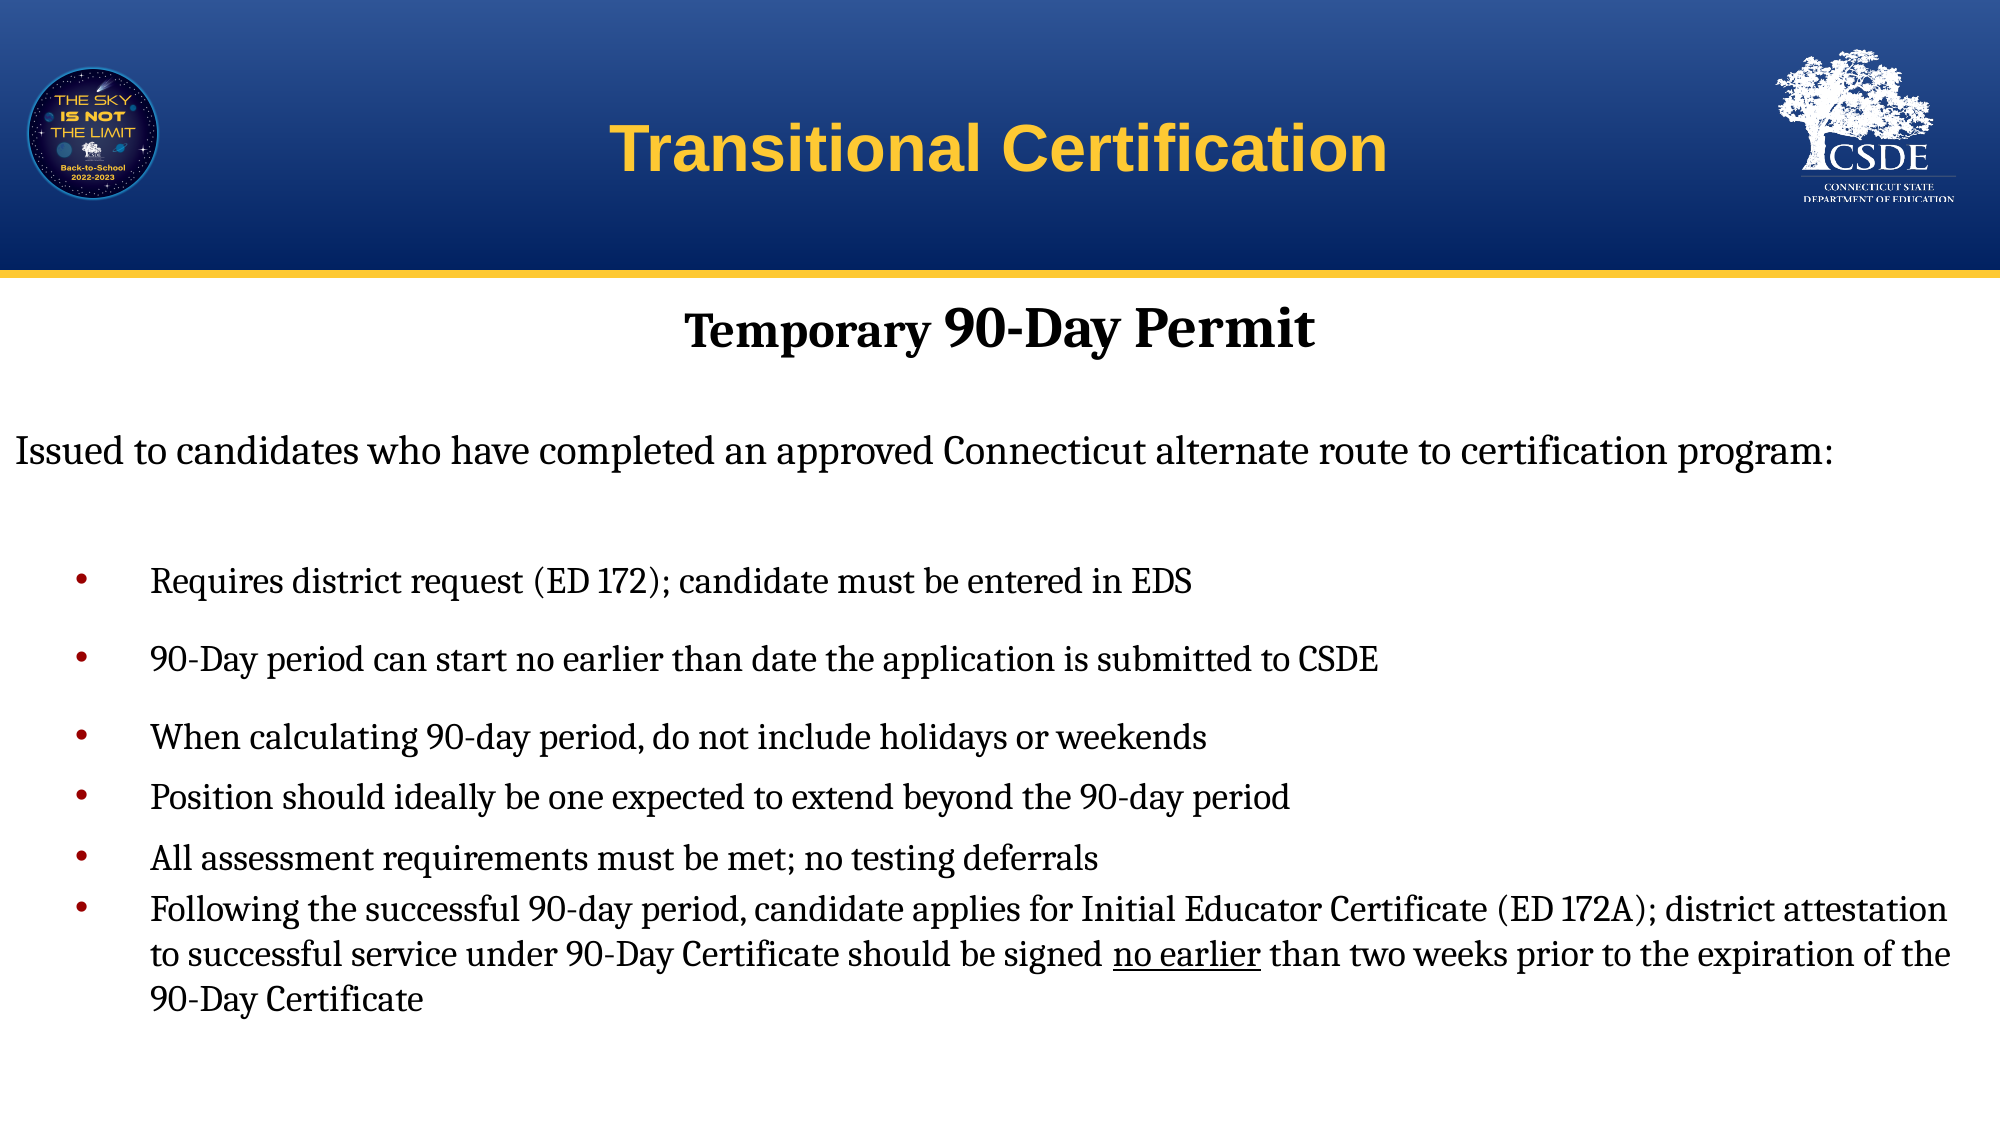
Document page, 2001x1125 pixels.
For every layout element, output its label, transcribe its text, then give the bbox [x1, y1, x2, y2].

text_box Transitional Certification [92, 51, 1908, 239]
text_box [0, 0, 2000, 270]
picture [1775, 49, 1957, 202]
picture [26, 66, 160, 201]
list Temporary 90-Day Permit Issued to candidates who have completed an approved Connecticut alternate route to certification program: Requires district request (ED 172); candidate must be entered in EDS 90-Day period can start no earlier than date the application is submitted to CSDE When calculating 90-day period, do not include holidays or weekends Position should ideally be one expected to extend beyond the 90-day period All assessment requirements must be met; no testing deferrals Following the successful 90-day period, candidate applies for Initial Educator Certificate (ED 172A); district attestation to successful service under 90-Day Certificate should be signed no earlier than two weeks prior to the expiration of the 90-Day Certificate [0, 289, 2000, 1125]
